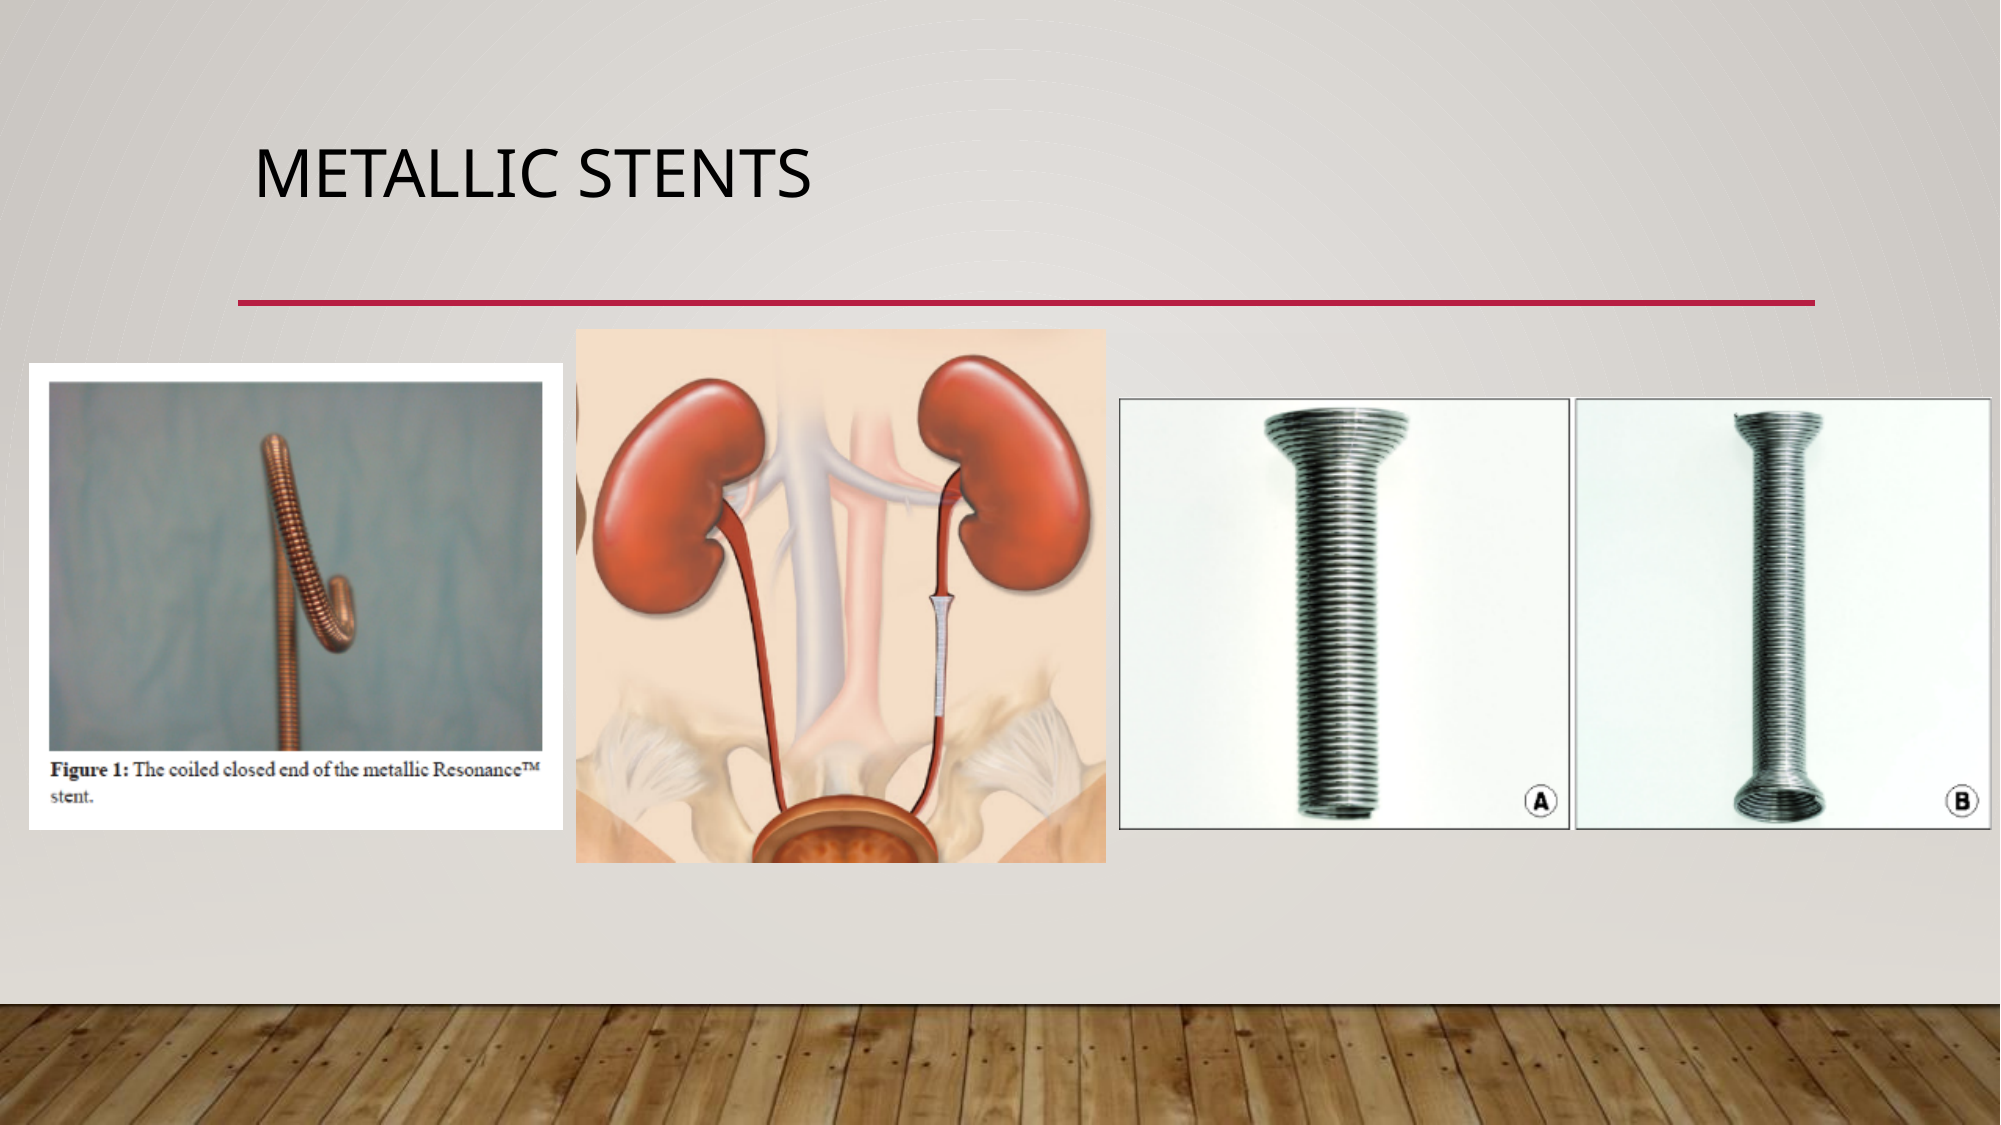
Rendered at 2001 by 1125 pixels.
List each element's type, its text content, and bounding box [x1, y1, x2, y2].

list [29, 362, 563, 830]
picture [576, 329, 1106, 864]
picture [0, 1004, 2000, 1125]
picture [1119, 397, 1992, 830]
title Metallic stents [238, 131, 1814, 305]
